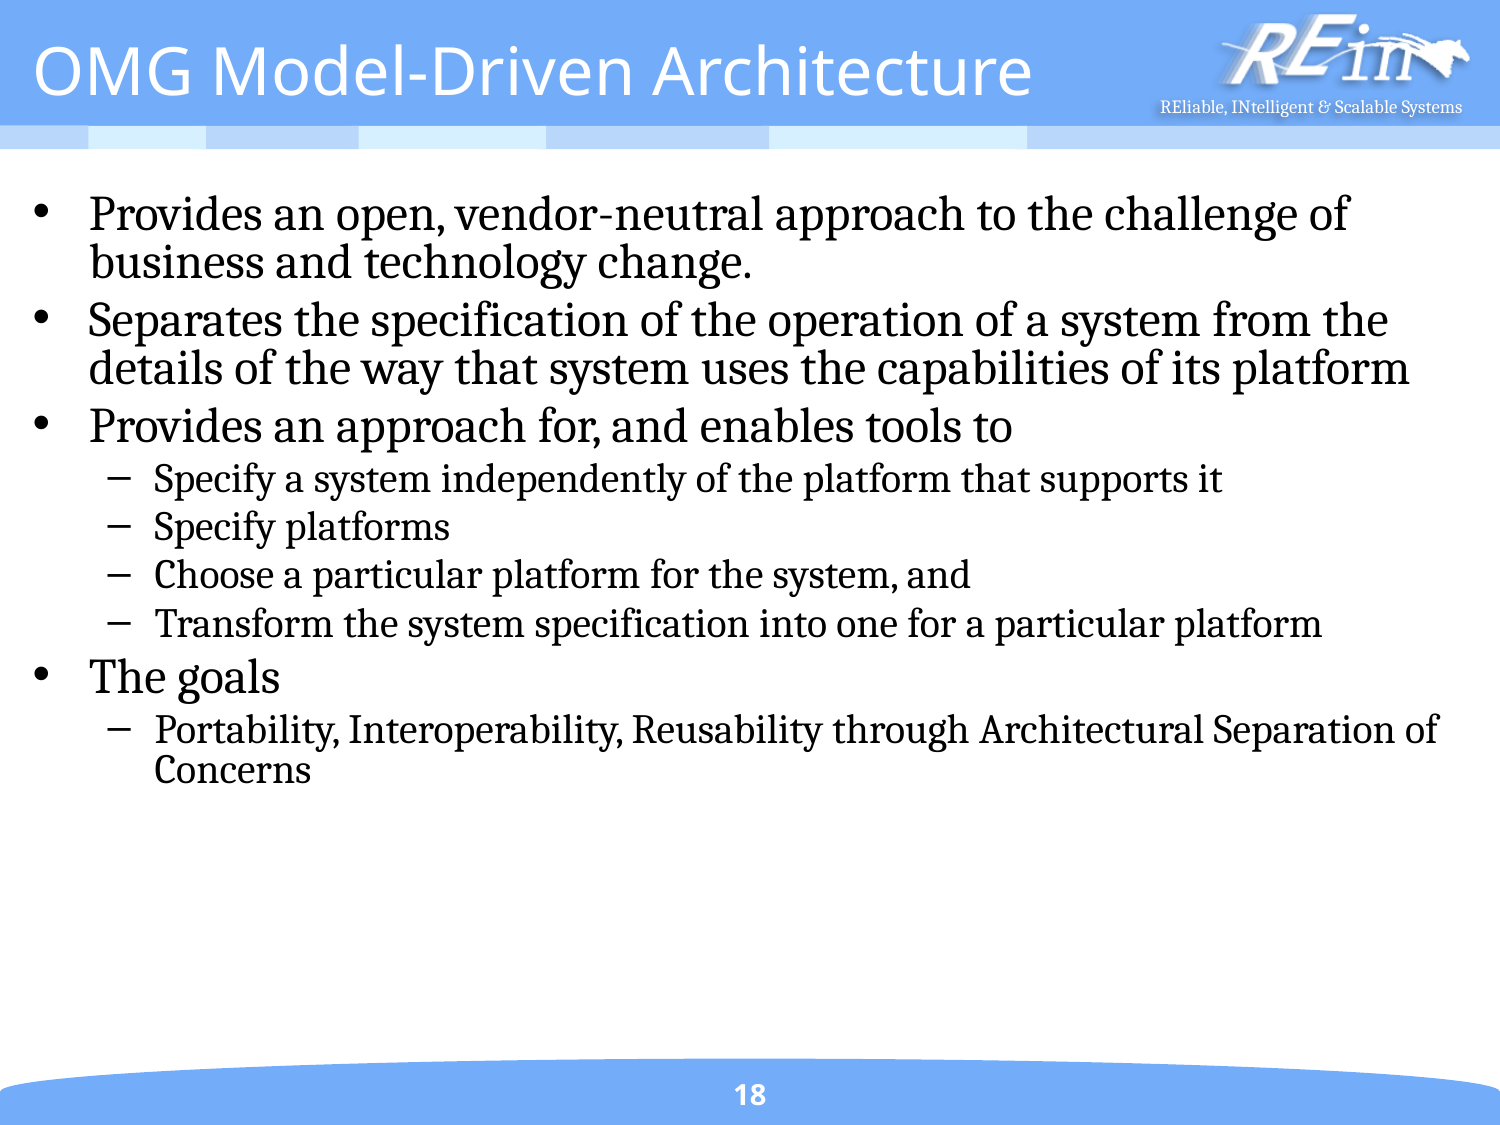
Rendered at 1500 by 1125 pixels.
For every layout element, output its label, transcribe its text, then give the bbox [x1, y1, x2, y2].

title OMG Model-Driven Architecture [17, 23, 1136, 114]
list Provides an open, vendor-neutral approach to the challenge of business and technology change. Separates the specification of the operation of a system from the details of the way that system uses the capabilities of its platform Provides an approach for, and enables tools to Specify a system independently of the platform that supports it Specify platforms Choose a particular platform for the system, and Transform the system specification into one for a particular platform The goals Portability, Interoperability, Reusability through Architectural Separation of Concerns [17, 184, 1459, 1047]
slide_number 18 [667, 1070, 833, 1122]
